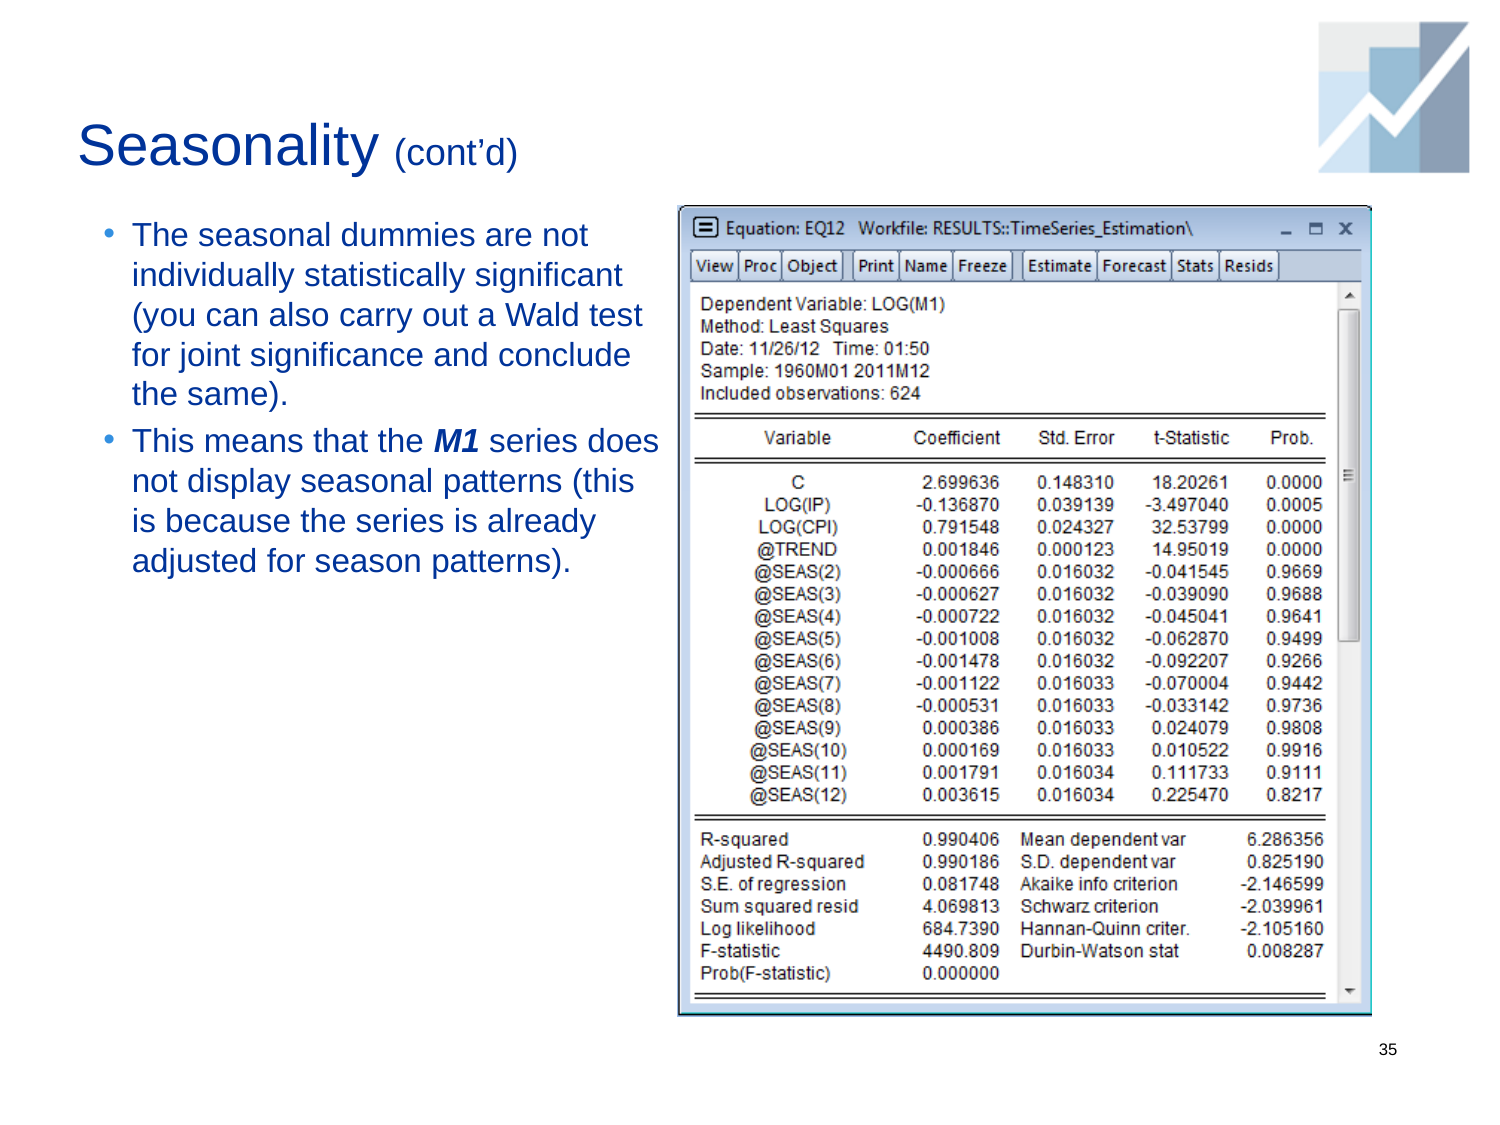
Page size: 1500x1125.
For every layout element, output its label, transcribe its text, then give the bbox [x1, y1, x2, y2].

slide_number 35 [1262, 1015, 1413, 1067]
picture [1300, 11, 1479, 181]
picture [676, 205, 1372, 1018]
title Seasonality (cont’d) [62, 0, 1297, 185]
text_box The seasonal dummies are not individually statistically significant (you can also carry out a Wald test for joint significance and conclude the same). This means that the M1 series does not display seasonal patterns (this is because the series is already adjusted for season patterns). [88, 205, 674, 683]
